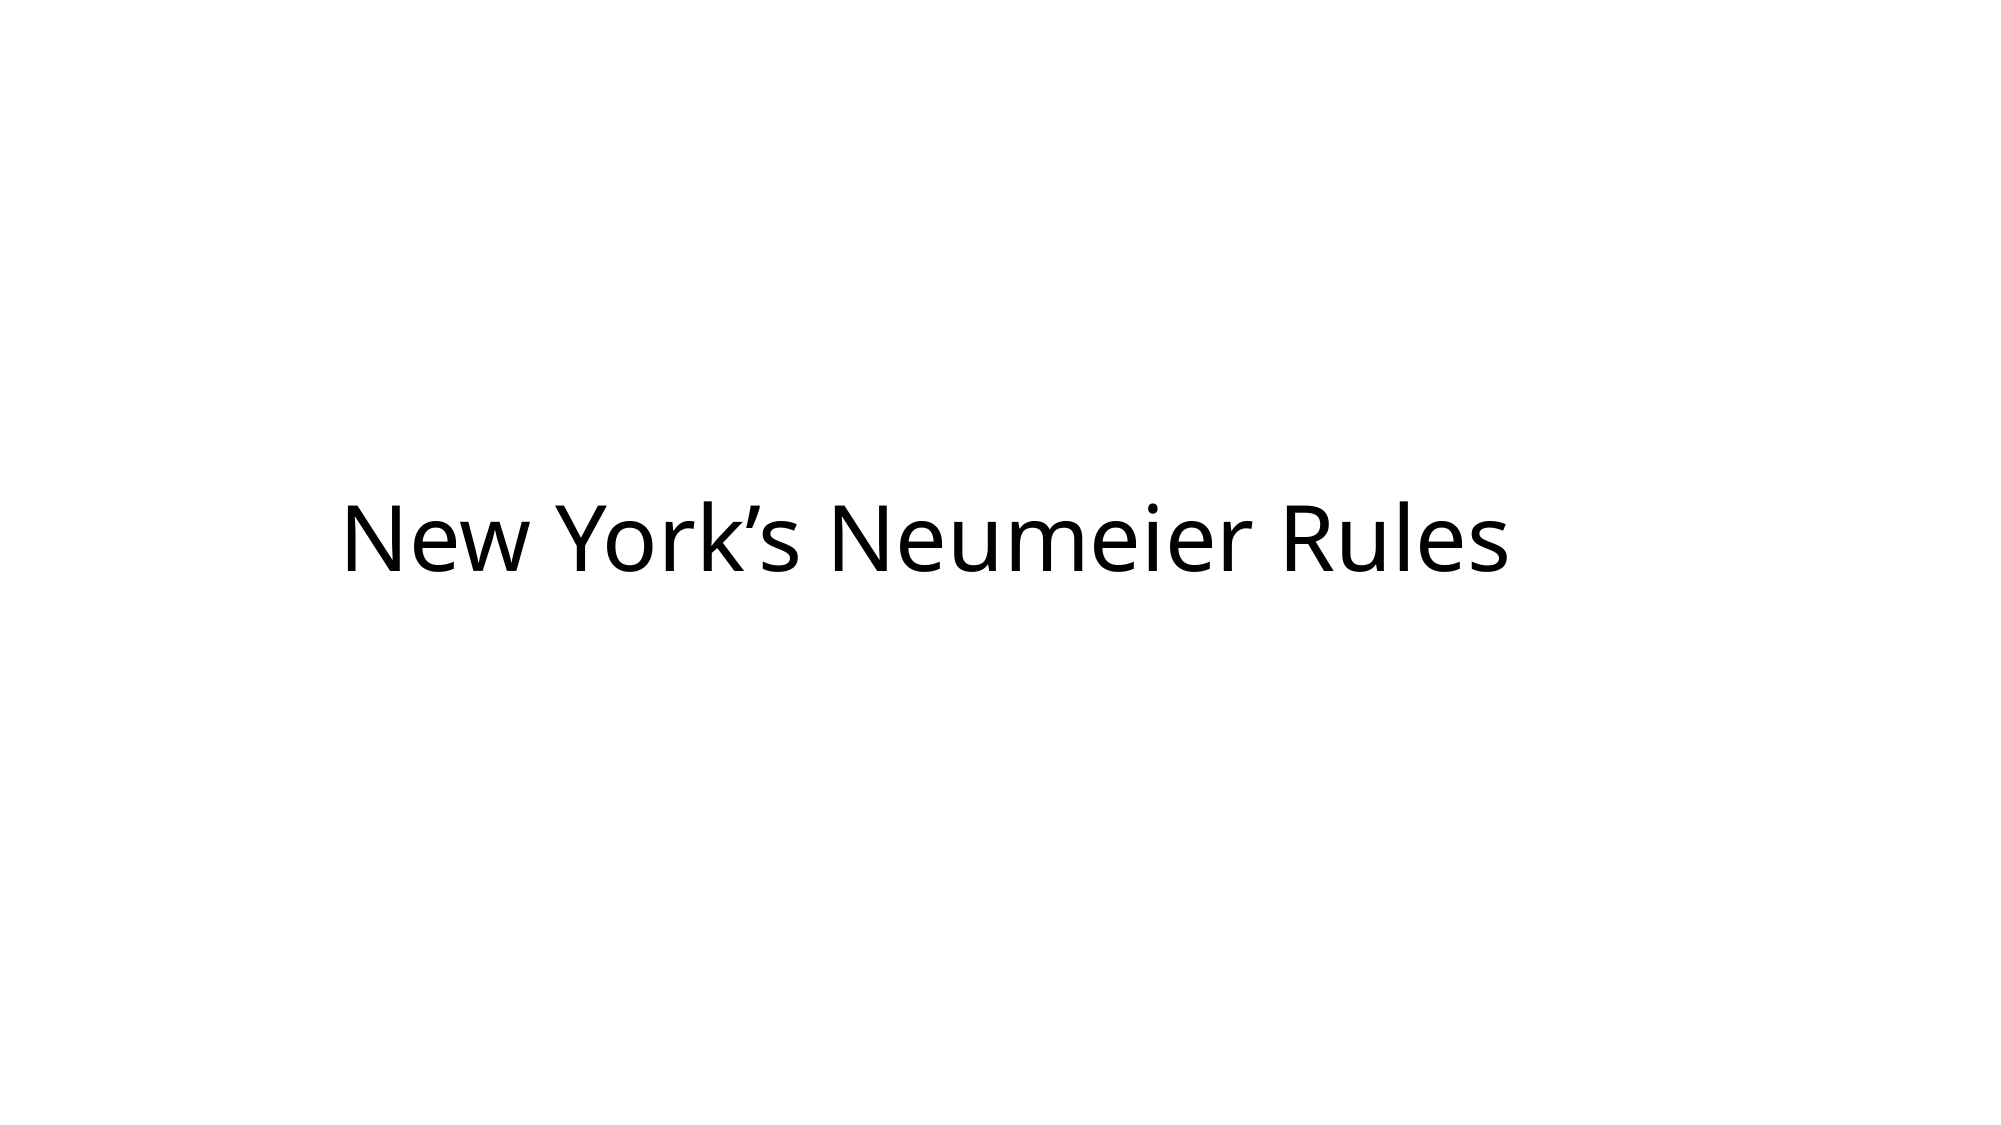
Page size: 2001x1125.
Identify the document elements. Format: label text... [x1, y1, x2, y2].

title New York’s Neumeier Rules [324, 45, 1675, 1038]
